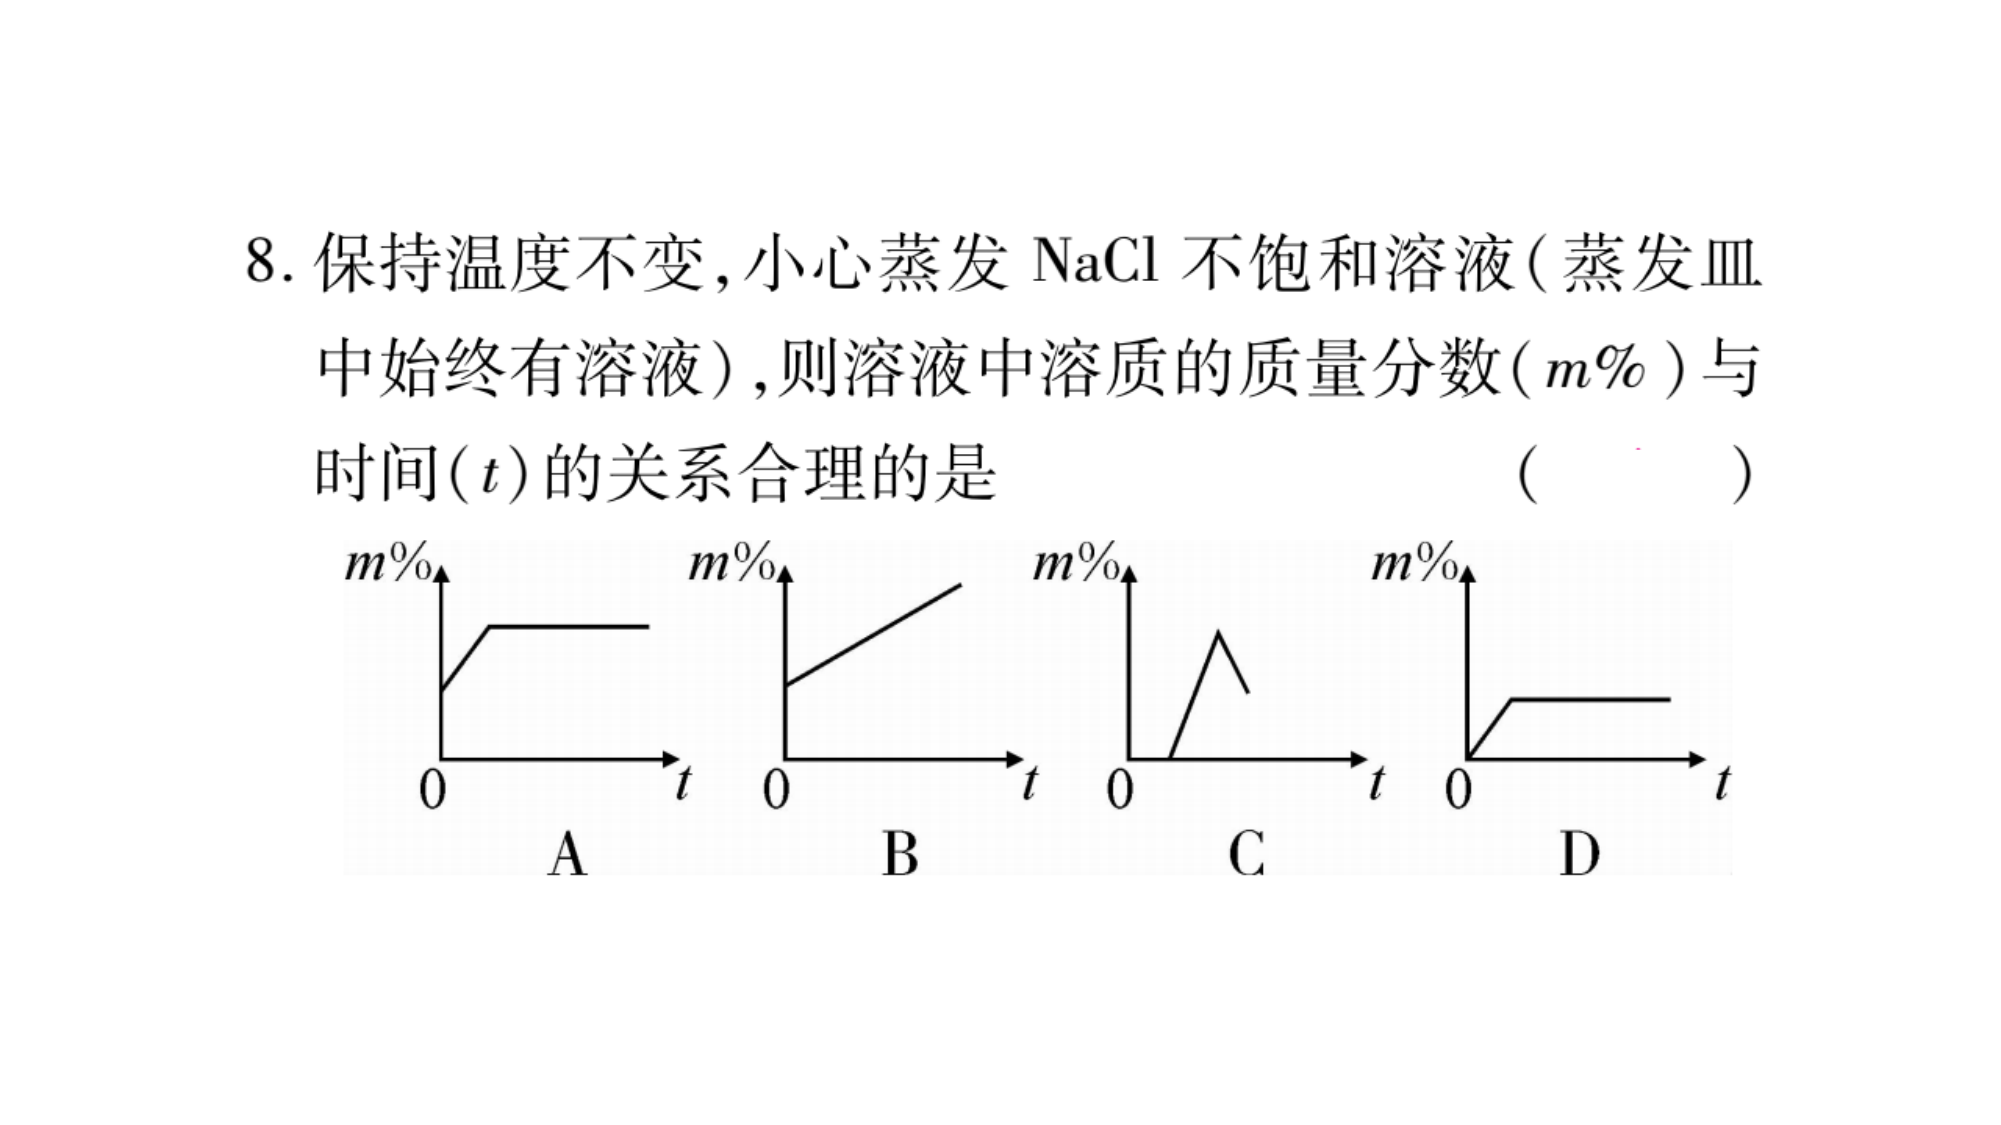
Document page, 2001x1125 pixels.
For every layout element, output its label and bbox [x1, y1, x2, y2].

picture [230, 220, 1770, 905]
